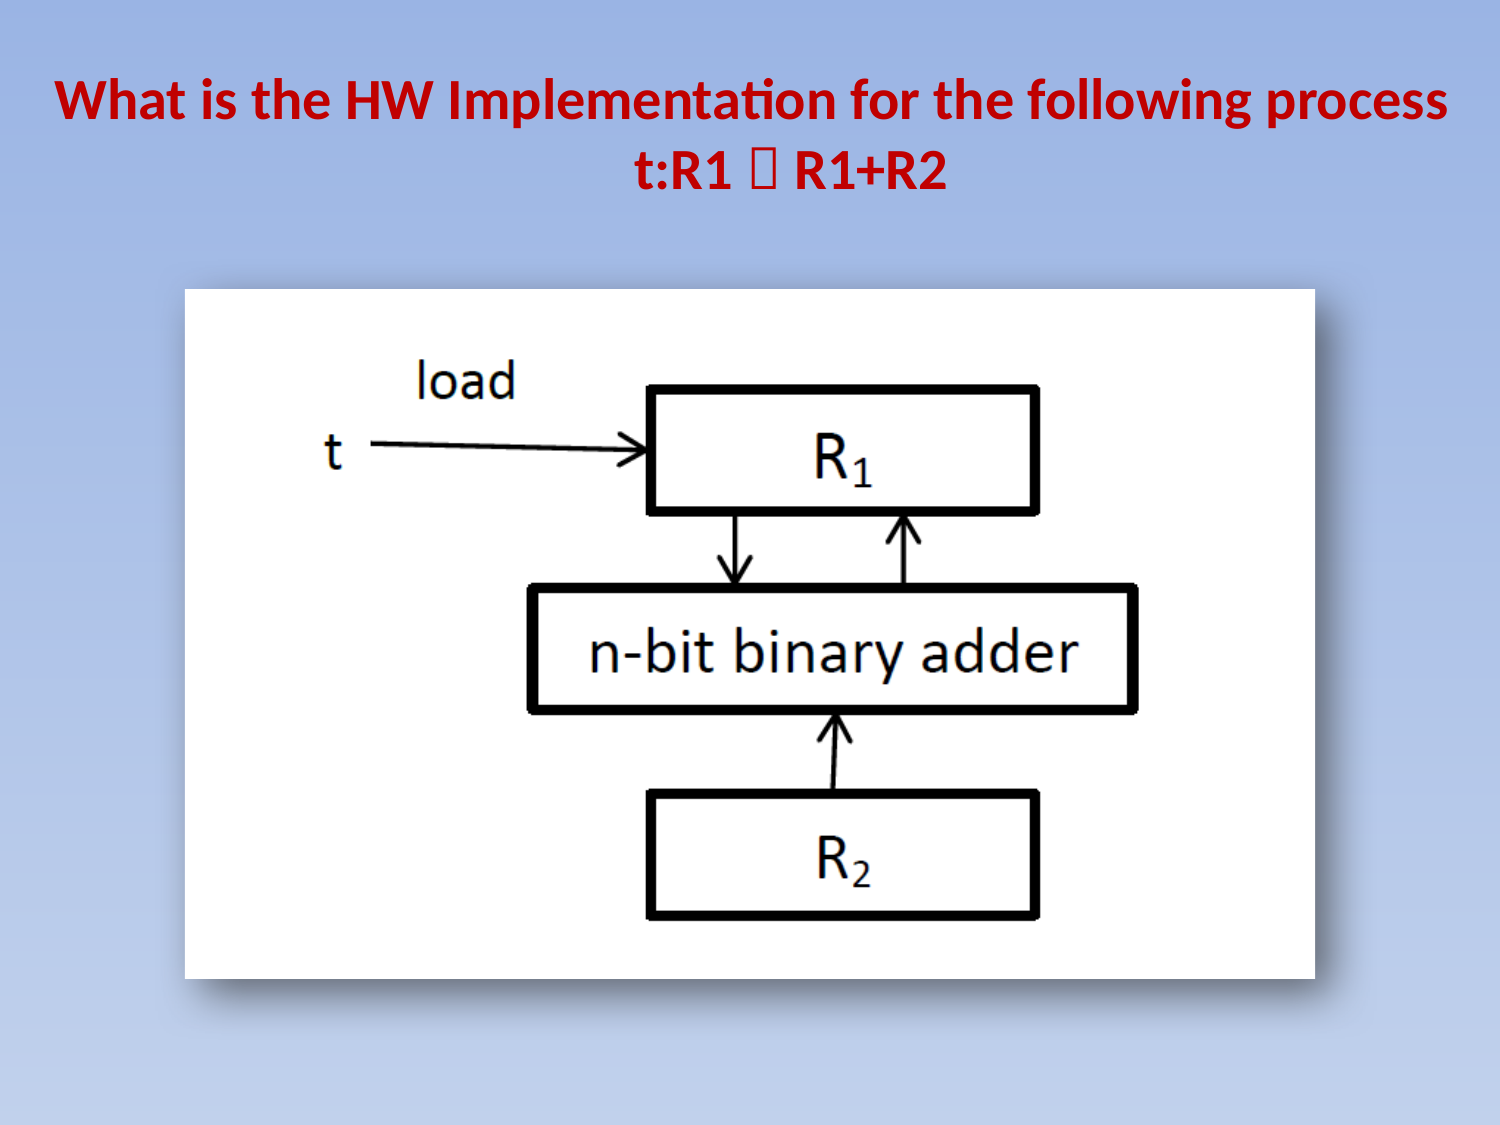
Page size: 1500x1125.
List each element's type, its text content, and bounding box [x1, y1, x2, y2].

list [184, 289, 1316, 979]
title What is the HW Implementation for the following process t:R1  R1+R2 [33, 37, 1497, 225]
